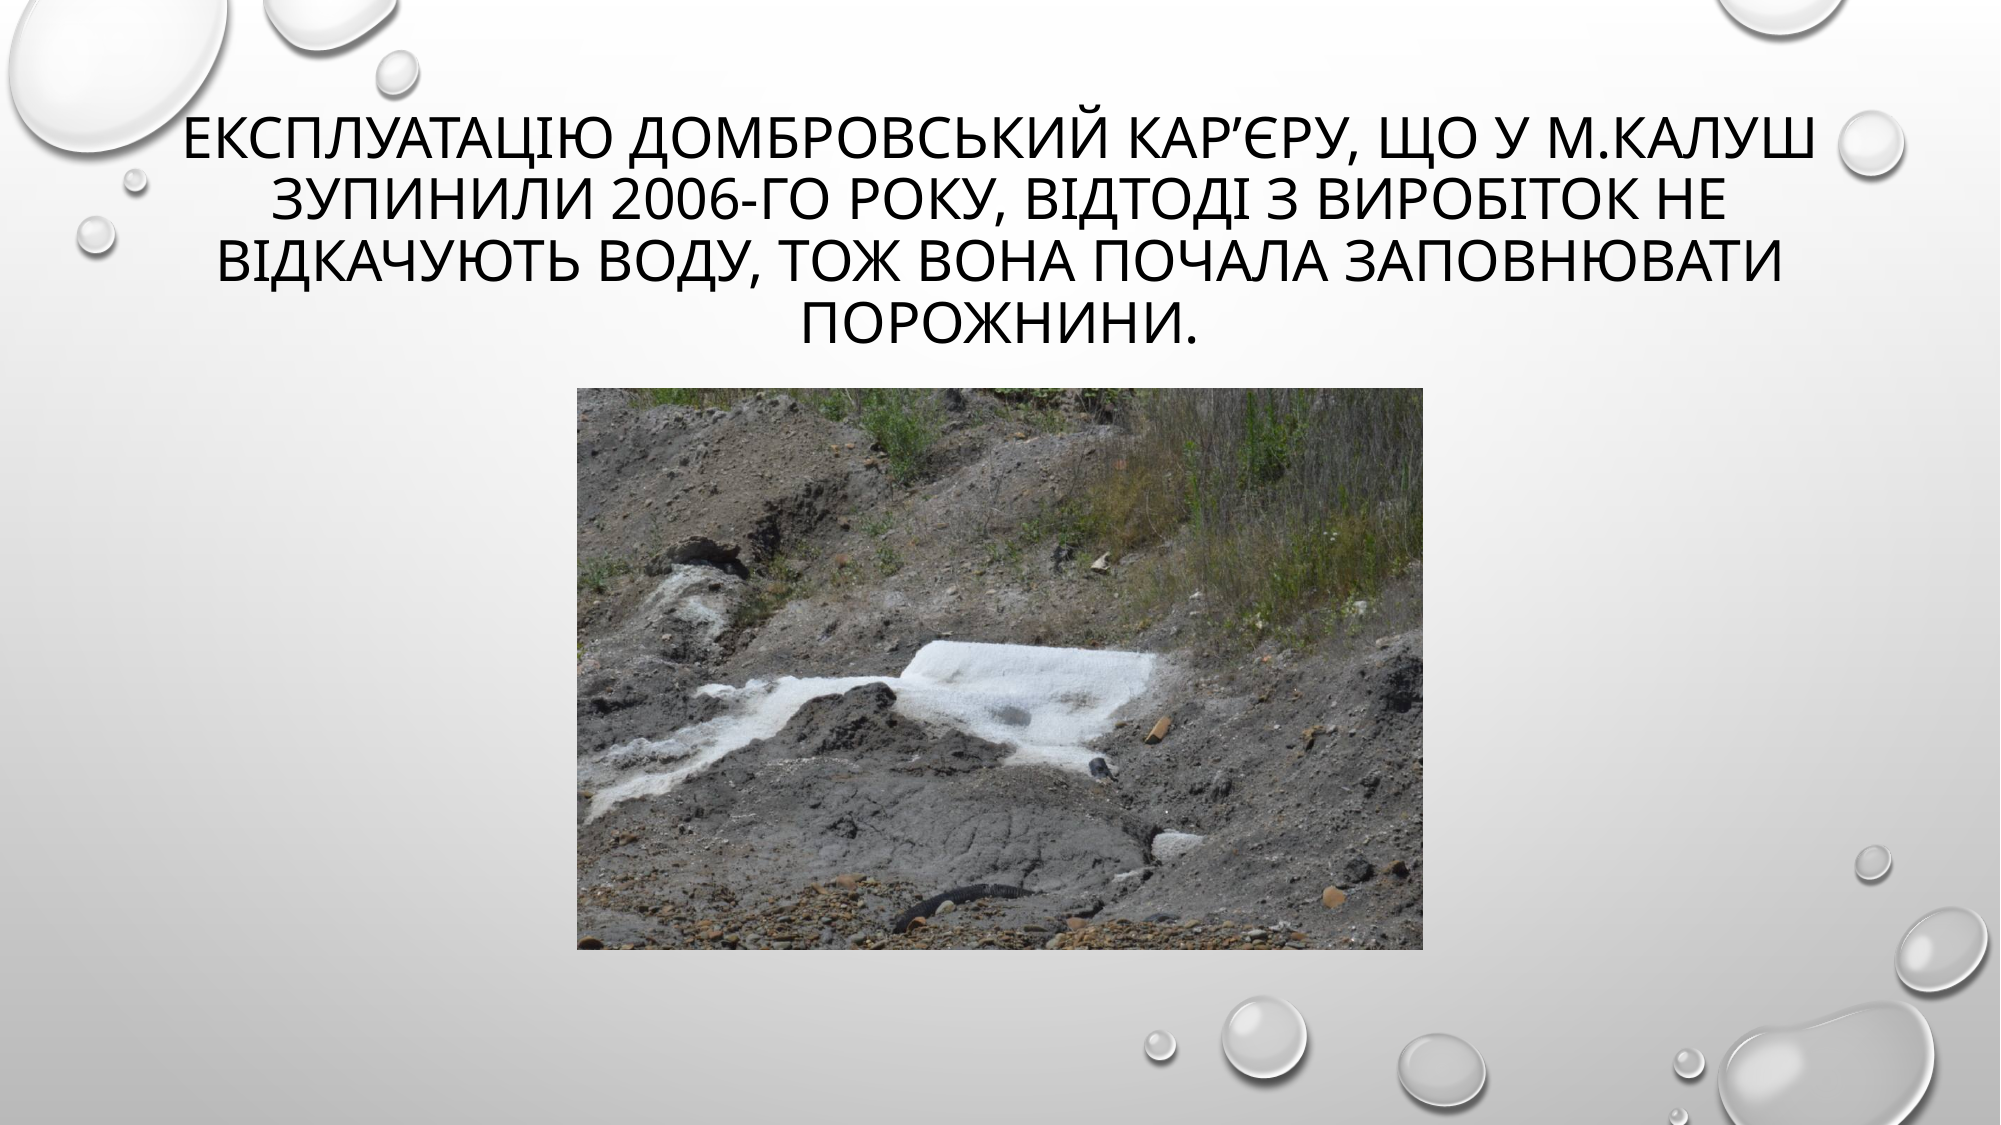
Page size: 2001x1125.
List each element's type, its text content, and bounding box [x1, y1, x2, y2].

picture [0, 0, 2000, 1125]
title Експлуатацію Домбровський кар’єру, що у м.Калуш зупинили 2006-го року, відтоді з виробіток не відкачують воду, тож вона почала заповнювати порожнини. [149, 101, 1851, 364]
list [577, 387, 1423, 951]
